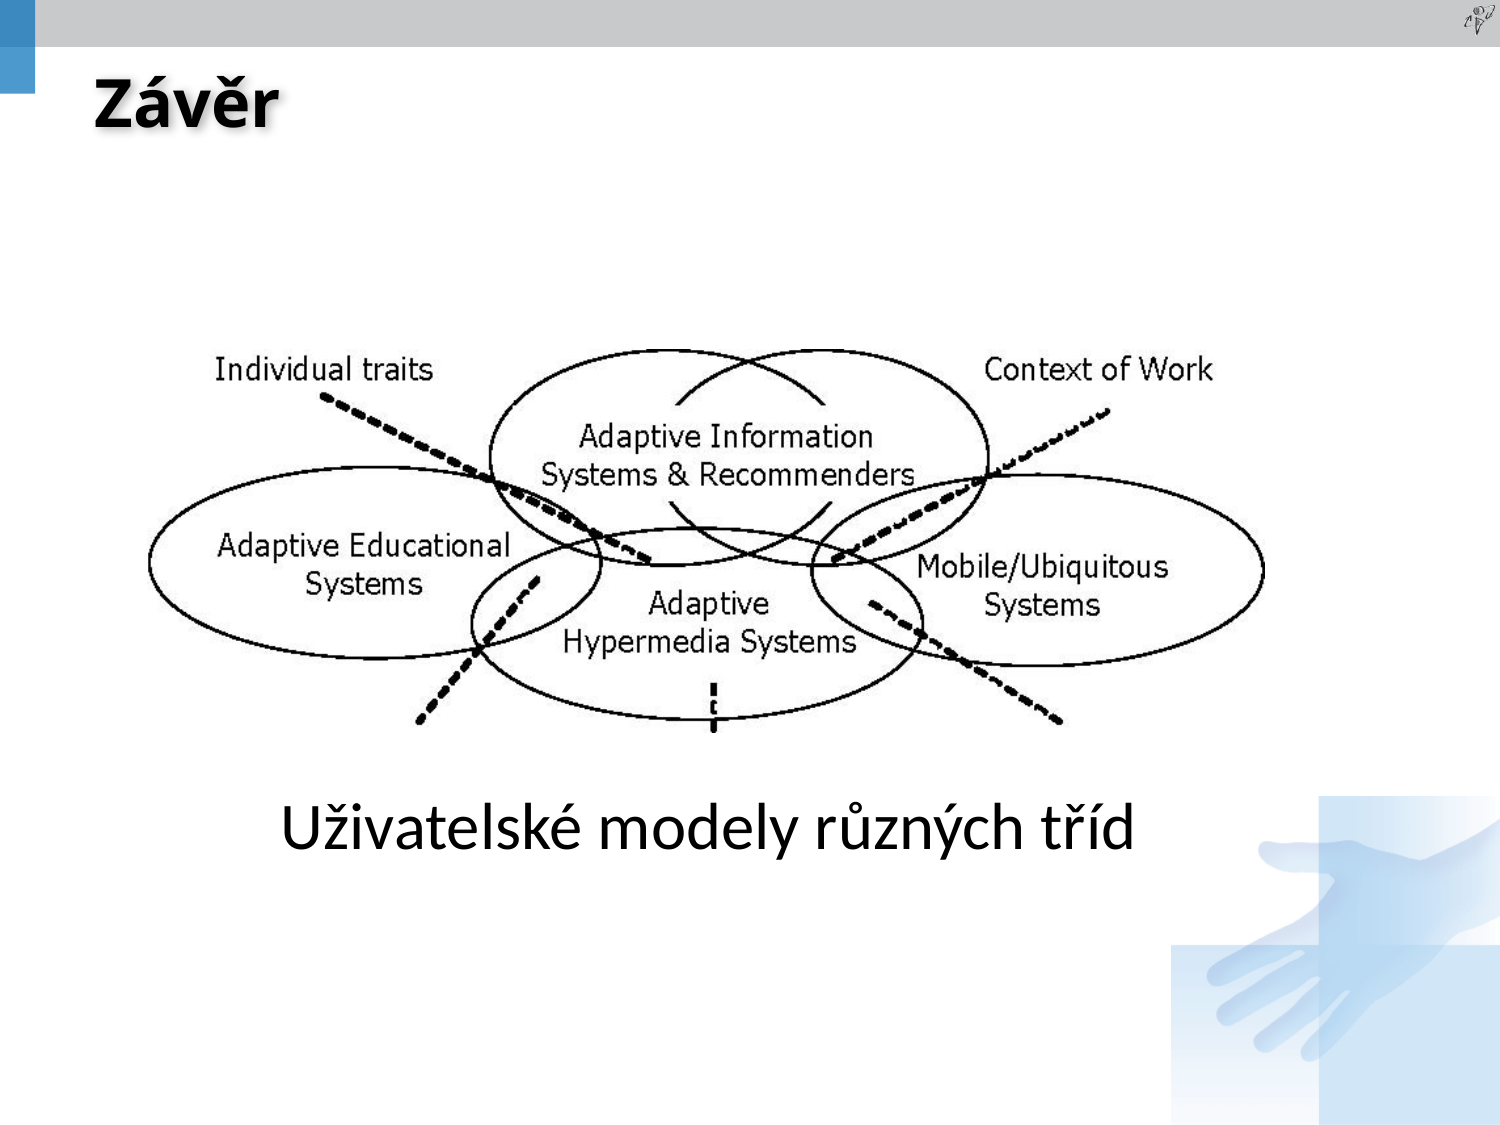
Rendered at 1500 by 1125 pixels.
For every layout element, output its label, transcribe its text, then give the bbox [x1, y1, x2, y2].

title Závěr [79, 46, 1430, 155]
picture [1171, 796, 1500, 1125]
text_box Uživatelské modely různých tříd [230, 775, 1187, 870]
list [147, 349, 1265, 733]
